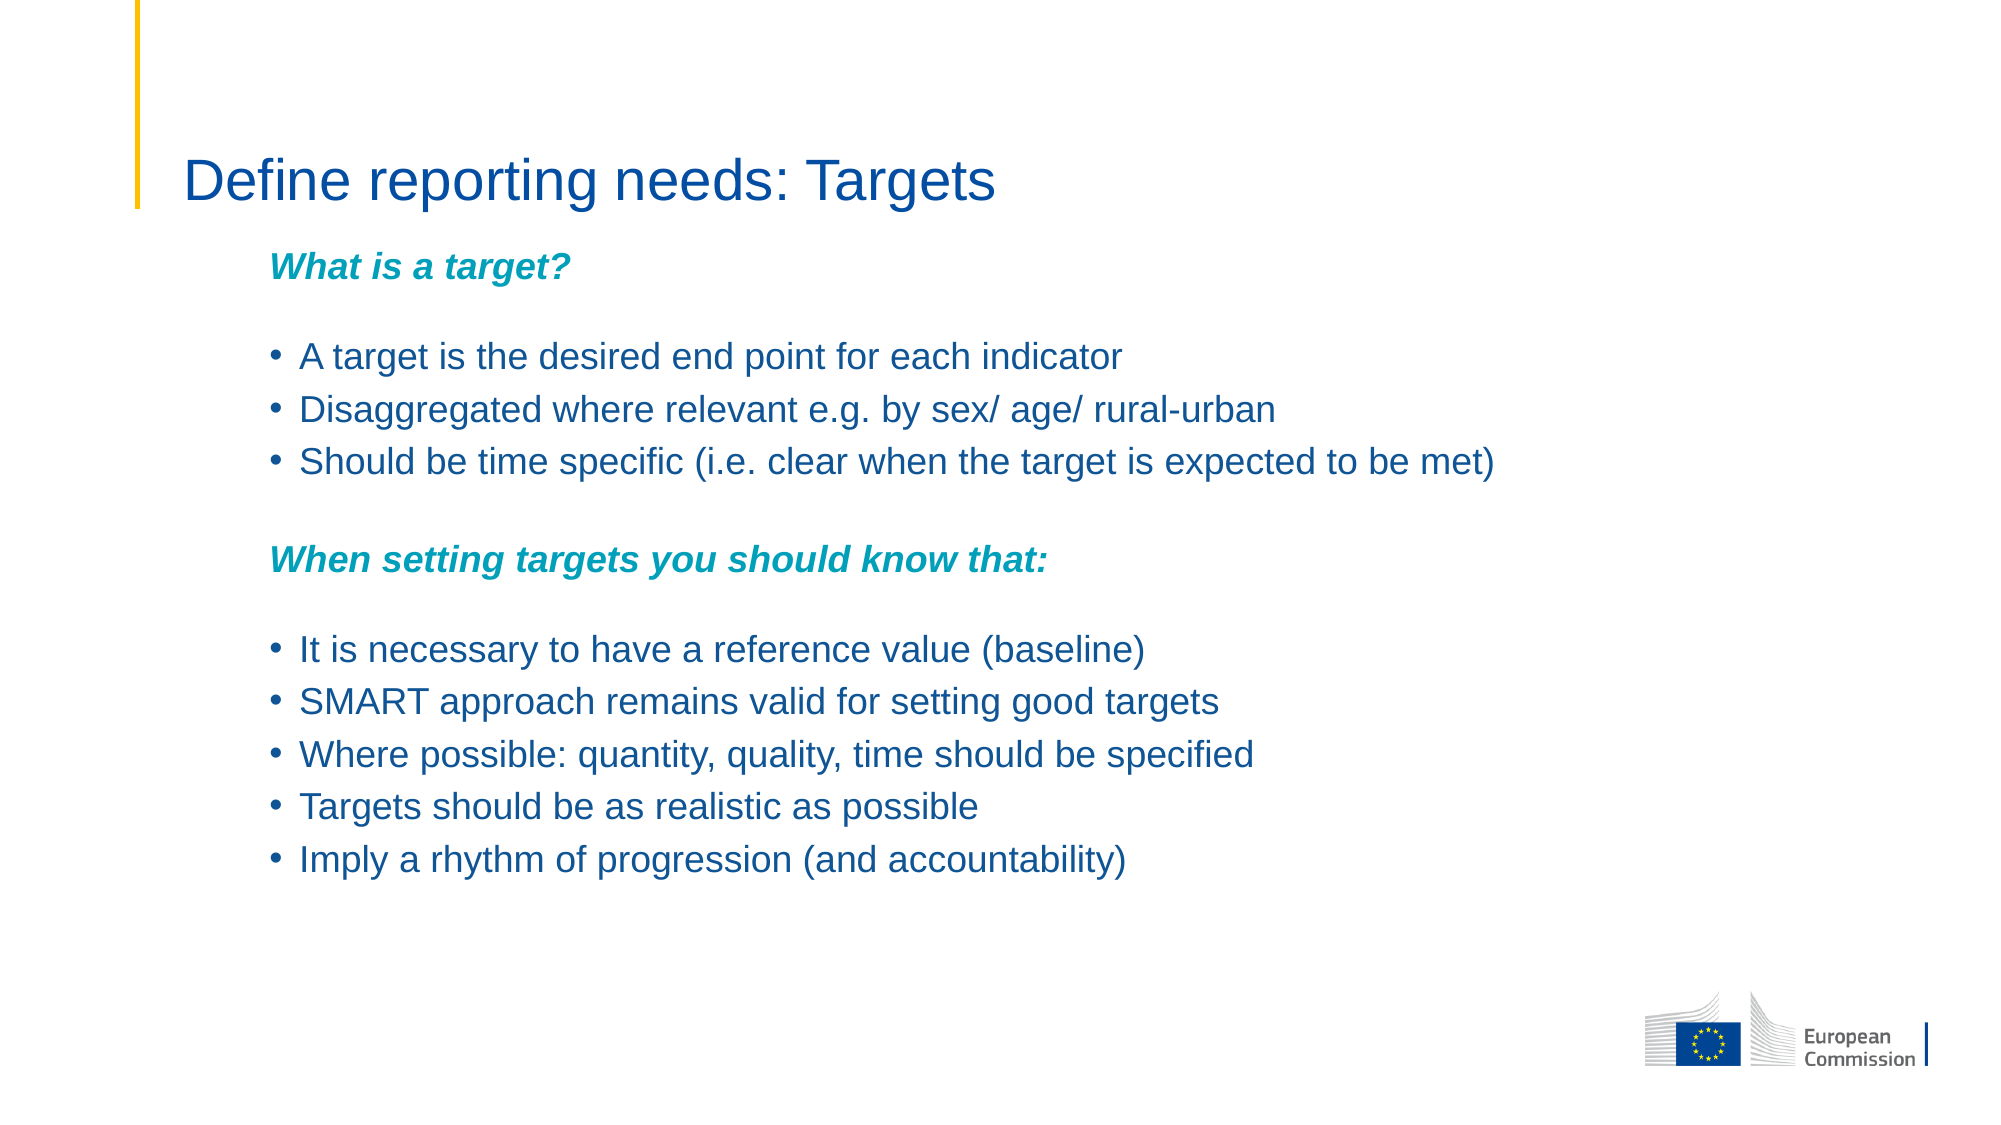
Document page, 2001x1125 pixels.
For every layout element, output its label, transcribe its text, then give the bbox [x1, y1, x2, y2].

title Define reporting needs: Targets [168, 84, 1894, 213]
picture [1645, 991, 1928, 1066]
list What is a target? A target is the desired end point for each indicator Disaggregated where relevant e.g. by sex/ age/ rural-urban Should be time specific (i.e. clear when the target is expected to be met) When setting targets you should know that: It is necessary to have a reference value (baseline) SMART approach remains valid for setting good targets Where possible: quantity, quality, time should be specified Targets should be as realistic as possible Imply a rhythm of progression (and accountability) [137, 234, 1836, 1012]
